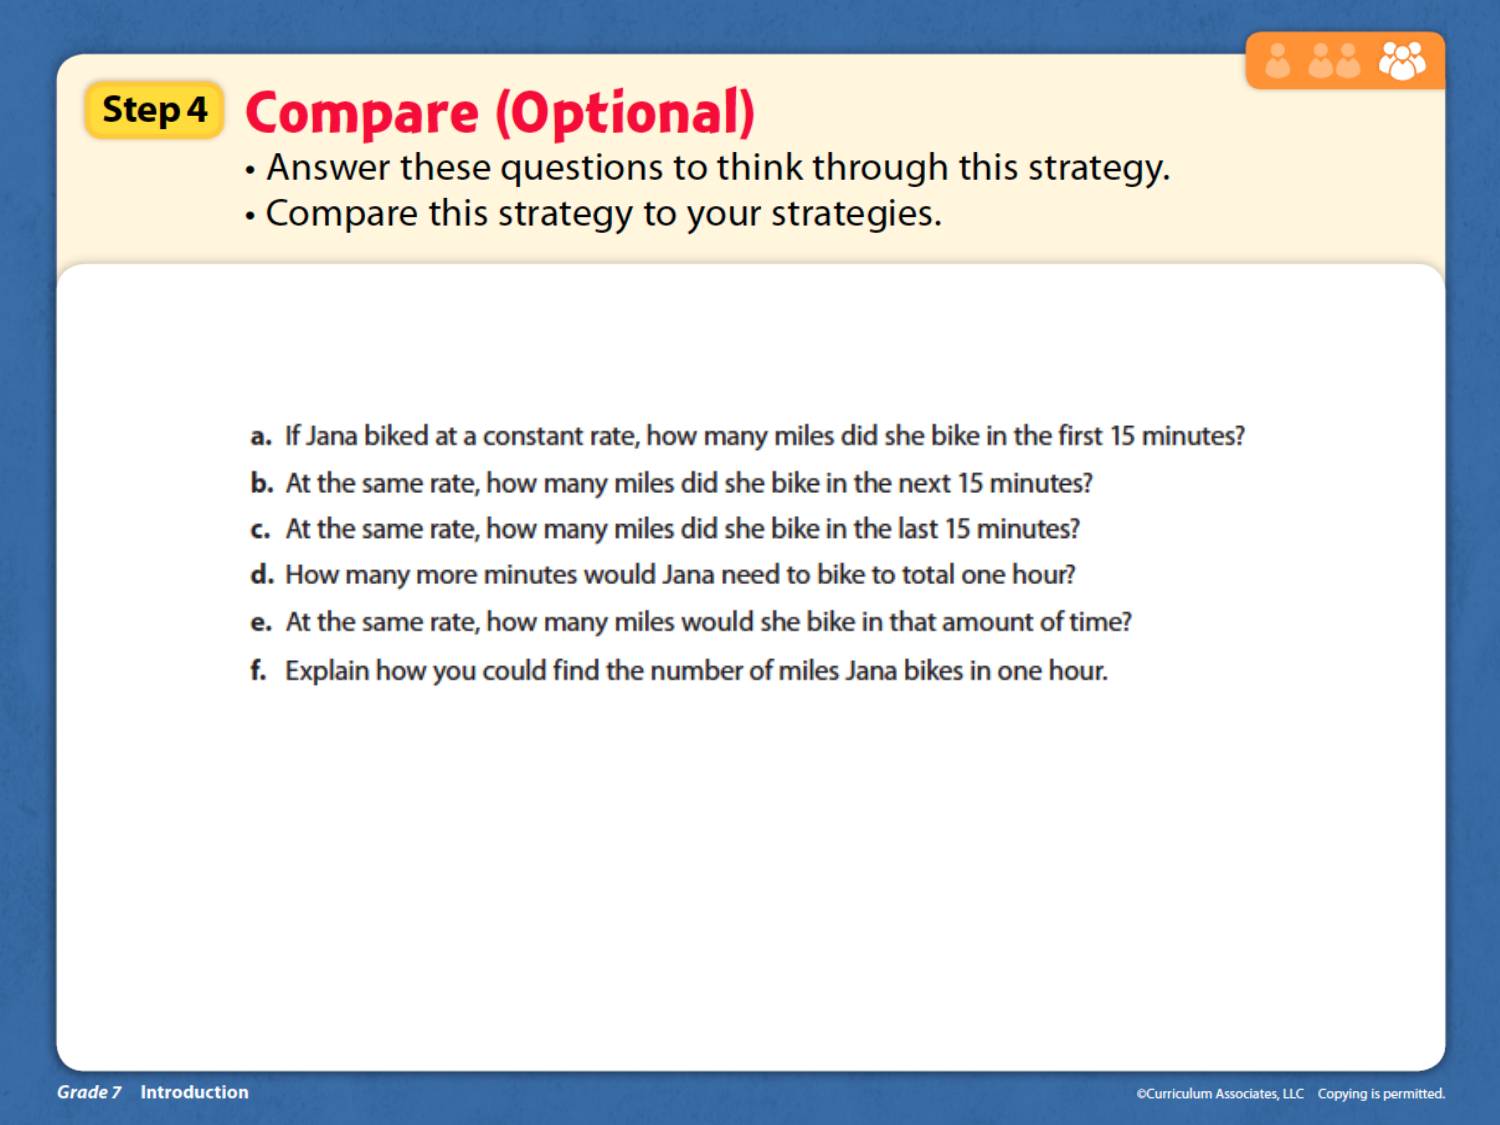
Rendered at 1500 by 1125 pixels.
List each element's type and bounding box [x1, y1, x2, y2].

text_box [242, 419, 1257, 691]
picture [0, 0, 1500, 1125]
